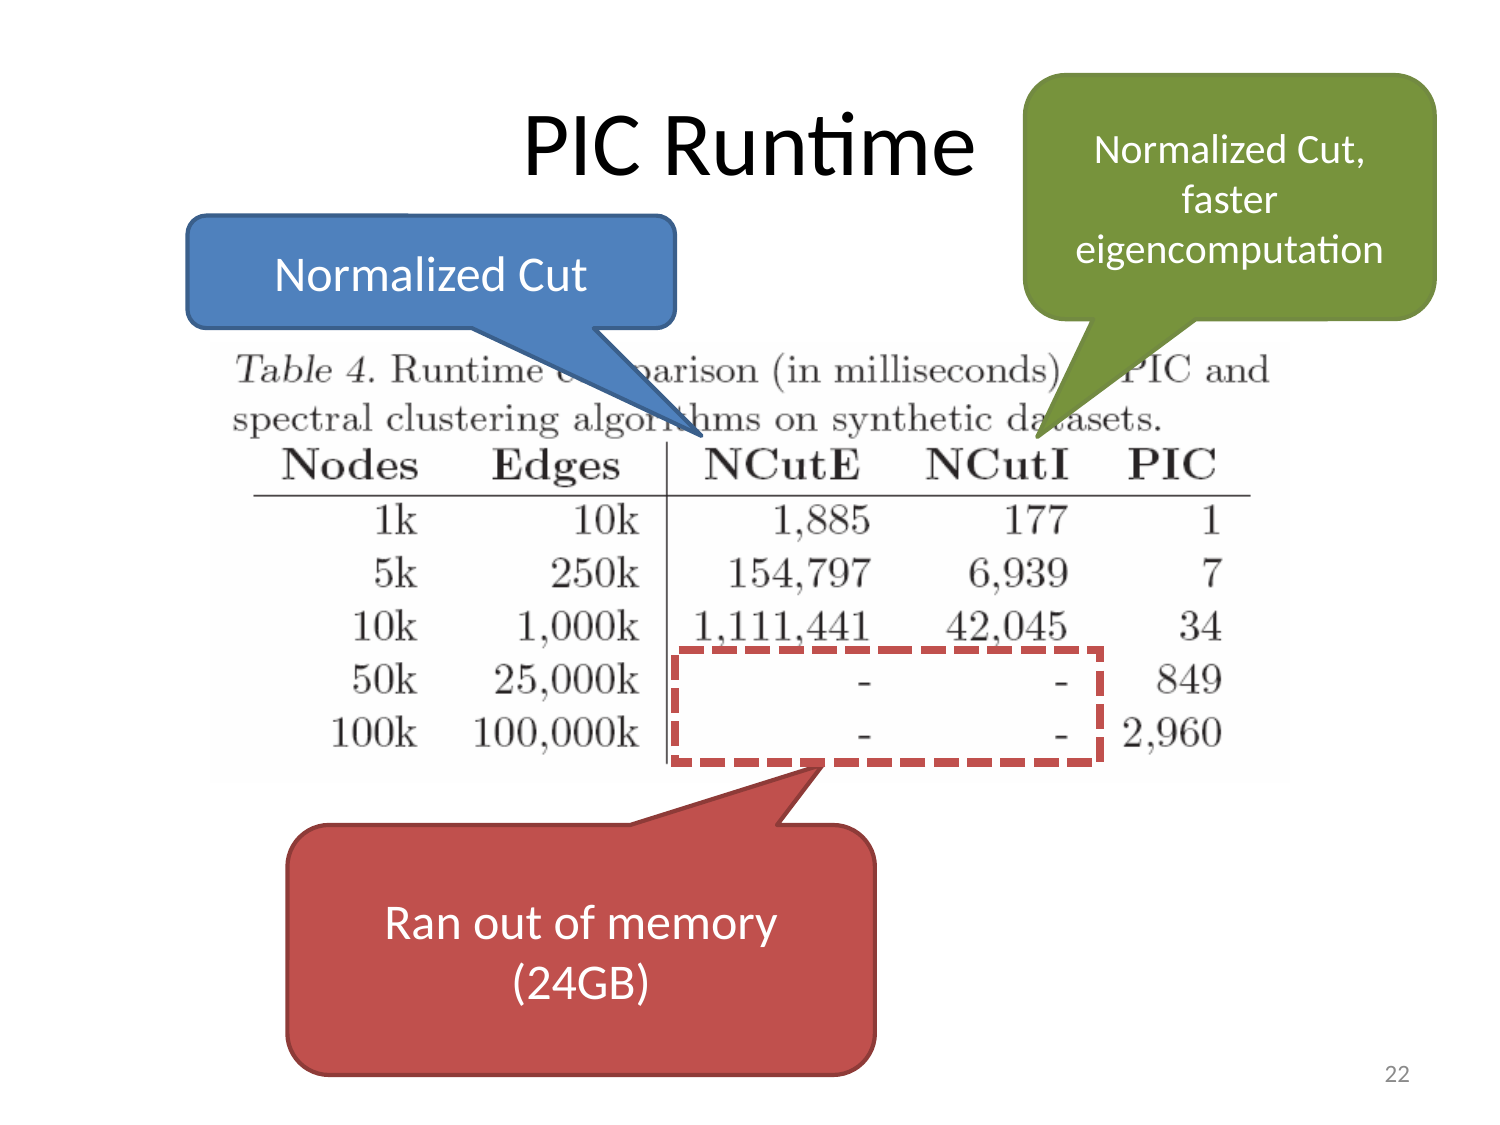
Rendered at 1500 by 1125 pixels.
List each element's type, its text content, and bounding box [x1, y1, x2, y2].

text_box Normalized Cut, faster eigencomputation [1022, 72, 1437, 340]
title PIC Runtime [75, 45, 1425, 233]
slide_number 22 [1074, 1042, 1425, 1103]
picture [209, 341, 1291, 783]
text_box Ran out of memory (24GB) [285, 791, 877, 1078]
text_box Normalized Cut [185, 213, 678, 340]
